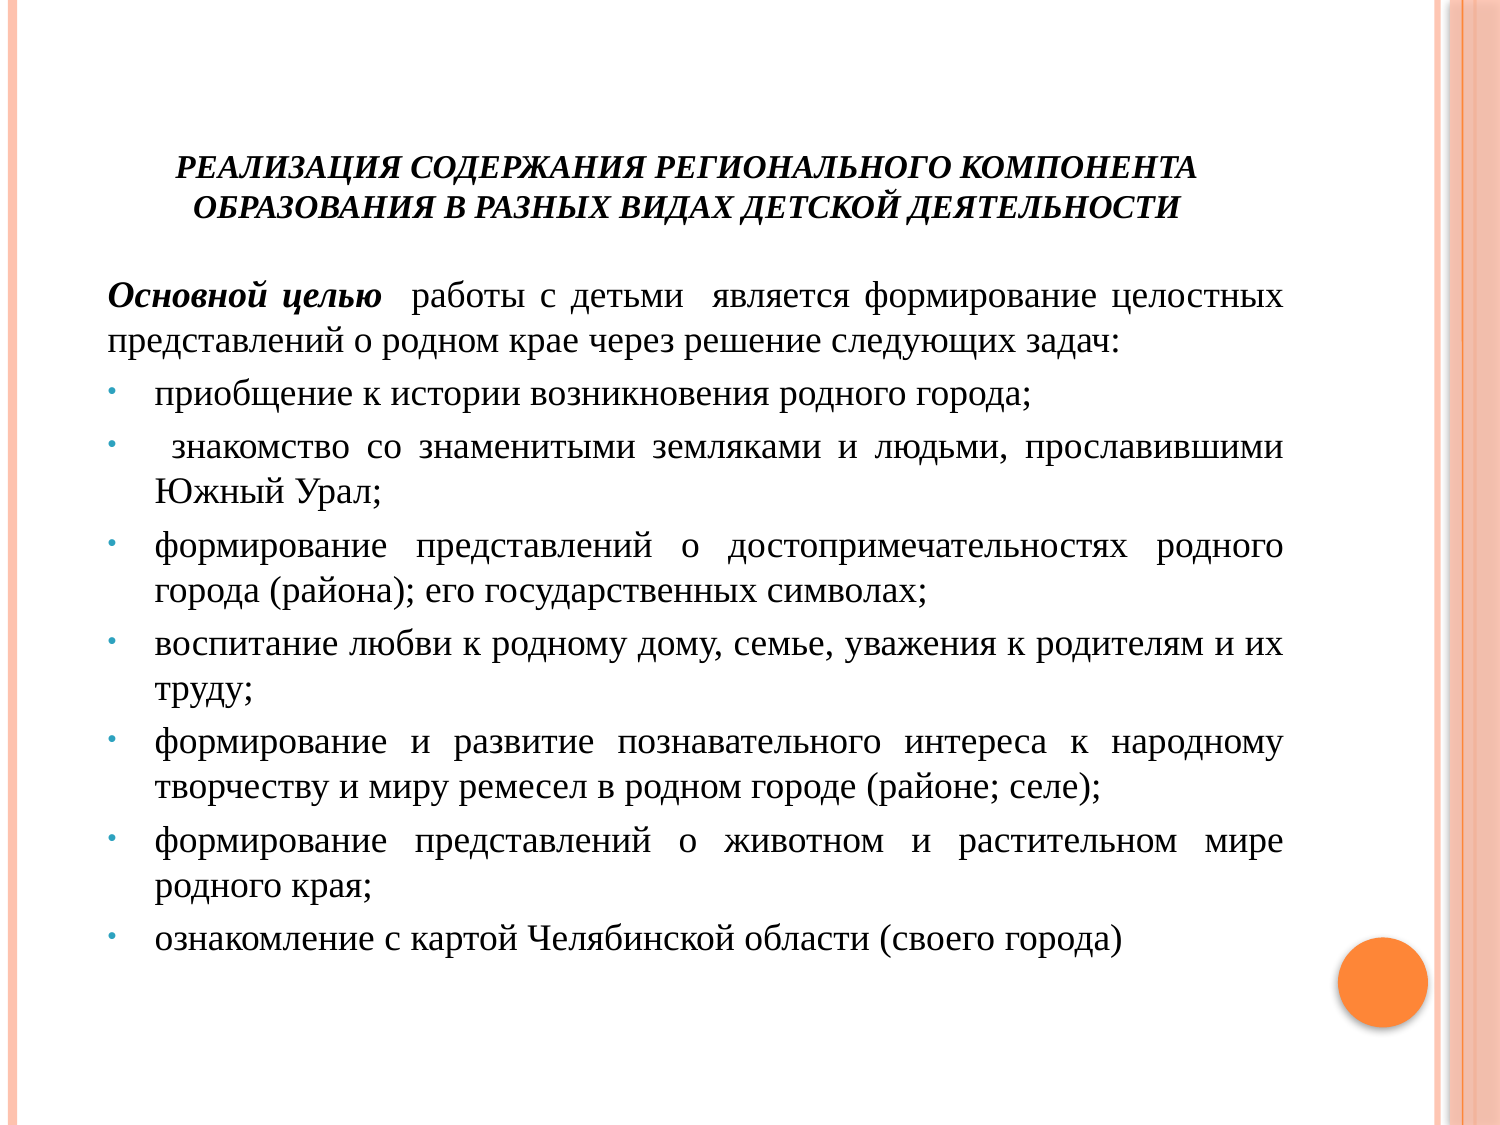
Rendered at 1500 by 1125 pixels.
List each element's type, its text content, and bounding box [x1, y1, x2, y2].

title Реализация содержания регионального компонента образования в разных видах детской деятельности [75, 45, 1300, 233]
list Основной целью работы с детьми является формирование целостных представлений о родном крае через решение следующих задач: приобщение к истории возникновения родного города; знакомство со знаменитыми земляками и людьми, прославившими Южный Урал; формирование представлений о достопримечательностях родного города (района); его государственных символах; воспитание любви к родному дому, семье, уважения к родителям и их труду; формирование и развитие познавательного интереса к народному творчеству и миру ремесел в родном городе (районе; селе); формирование представлений о животном и растительном мире родного края; ознакомление с картой Челябинской области (своего города) [75, 262, 1300, 1062]
